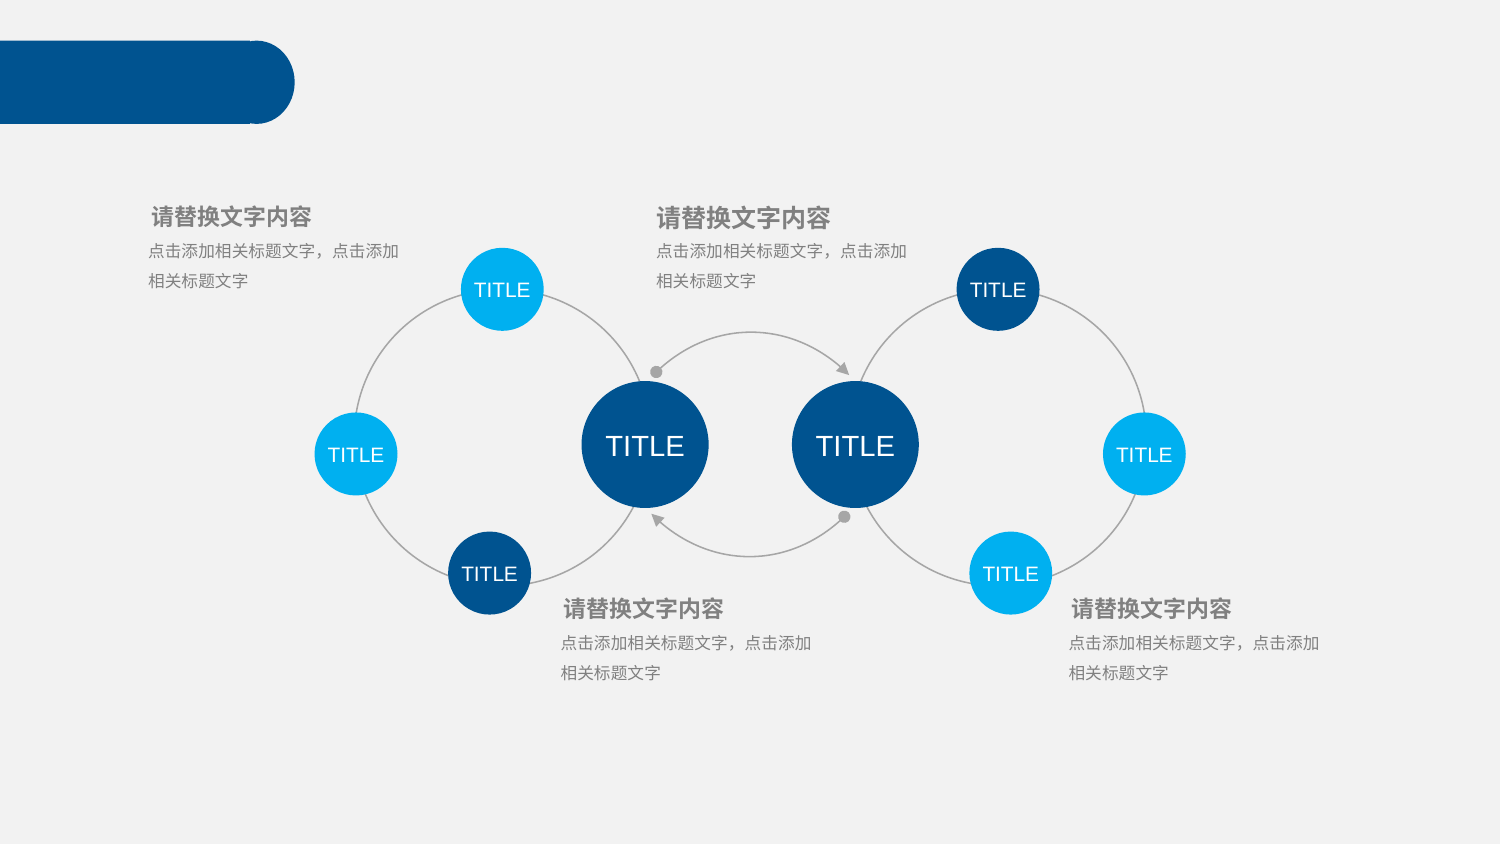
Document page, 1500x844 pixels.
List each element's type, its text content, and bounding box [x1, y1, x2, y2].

text_box 请替换文字内容 [646, 197, 843, 238]
text_box TITLE [969, 531, 1053, 615]
text_box 请替换文字内容 [1060, 589, 1244, 628]
text_box TITLE [956, 247, 1040, 331]
text_box [650, 332, 850, 446]
text_box [860, 295, 1145, 584]
text_box [651, 418, 851, 557]
text_box 点击添加相关标题文字，点击添加相关标题文字 [549, 617, 826, 689]
text_box TITLE [1102, 412, 1186, 496]
text_box 请替换文字内容 [140, 197, 324, 236]
text_box 点击添加相关标题文字，点击添加相关标题文字 [645, 225, 921, 296]
text_box 请替换文字内容 [553, 589, 736, 628]
text_box 点击添加相关标题文字，点击添加相关标题文字 [137, 225, 413, 296]
text_box 点击添加相关标题文字，点击添加相关标题文字 [1057, 617, 1334, 689]
text_box TITLE [460, 247, 544, 331]
text_box TITLE [791, 381, 919, 508]
text_box [356, 295, 640, 584]
text_box TITLE [581, 381, 709, 508]
text_box TITLE [448, 531, 532, 615]
text_box TITLE [314, 412, 398, 496]
